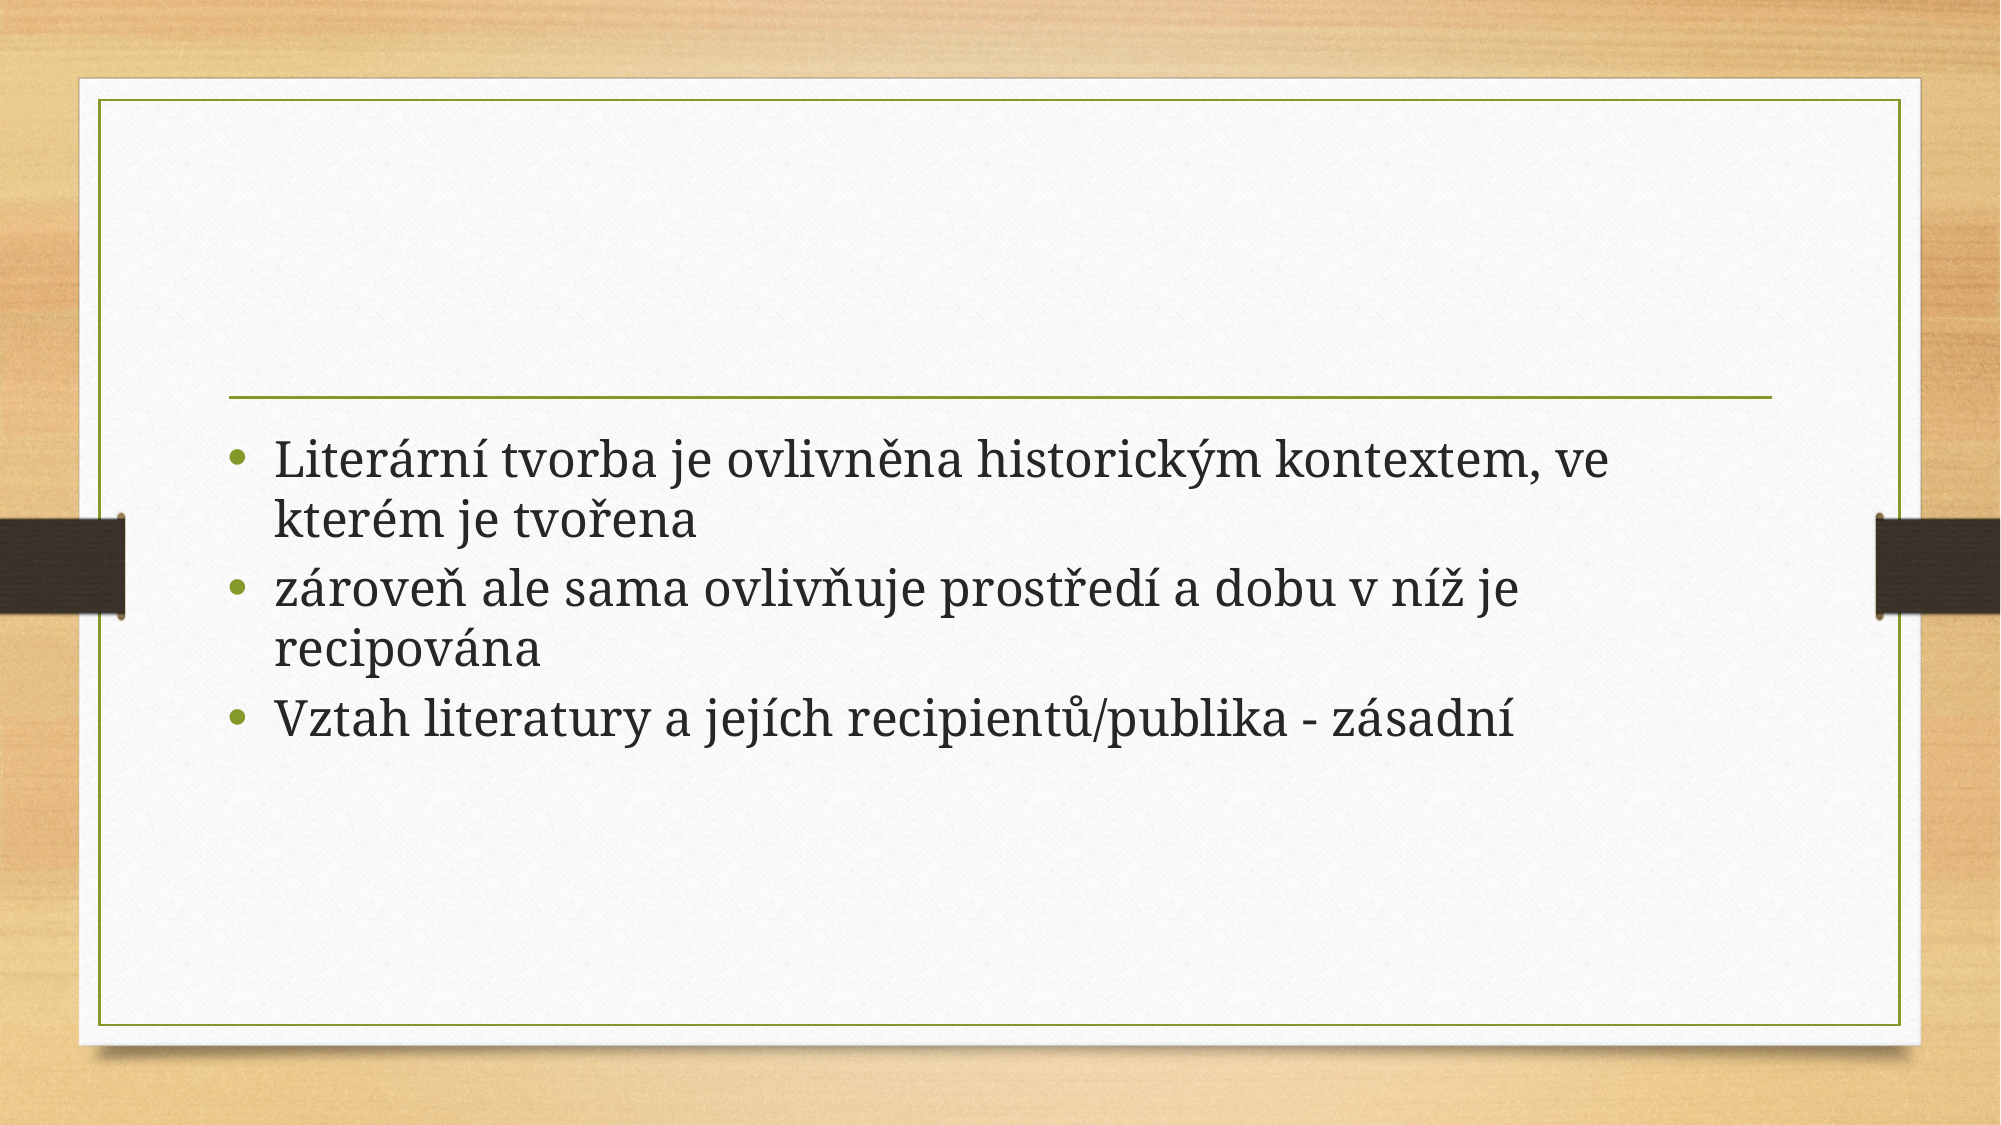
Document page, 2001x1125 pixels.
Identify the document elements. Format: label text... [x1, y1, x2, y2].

picture [0, 0, 2001, 1125]
list Literární tvorba je ovlivněna historickým kontextem, ve kterém je tvořena zároveň ale sama ovlivňuje prostředí a dobu v níž je recipována Vztah literatury a jejích recipientů/publika - zásadní [212, 419, 1788, 964]
